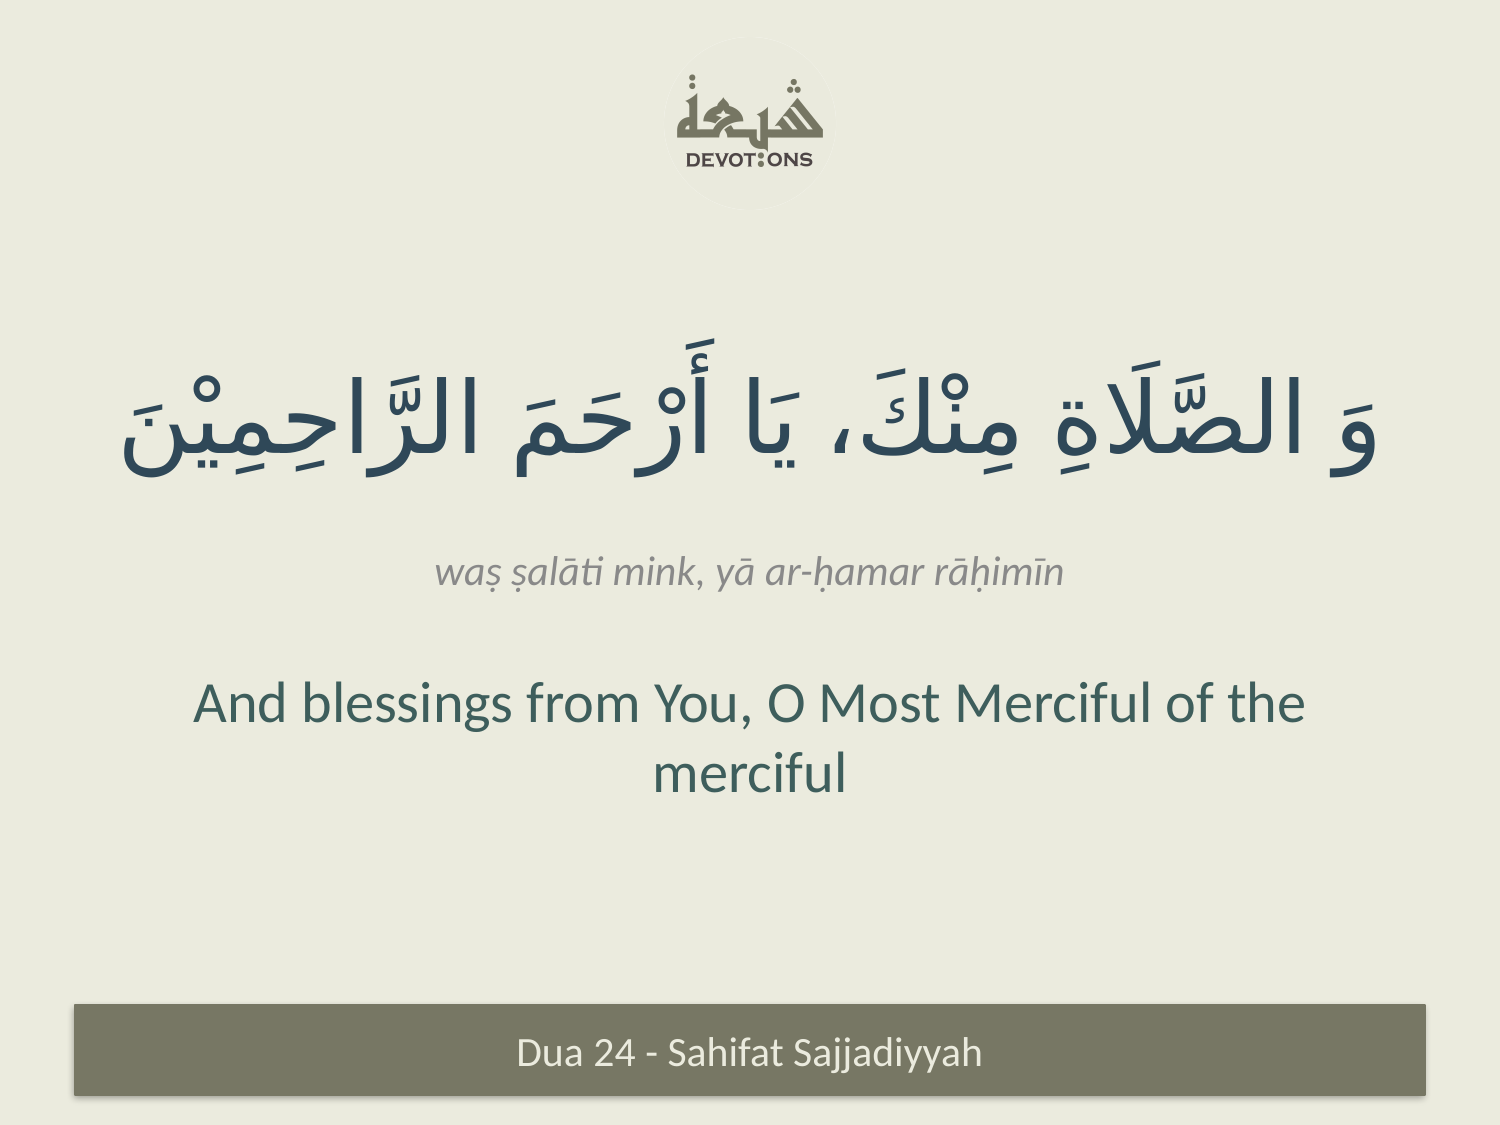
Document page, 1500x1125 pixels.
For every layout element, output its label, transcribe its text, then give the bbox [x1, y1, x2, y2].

text_box Dua 24 - Sahifat Sajjadiyyah [501, 1017, 999, 1083]
picture [656, 29, 844, 218]
text_box [74, 1004, 1426, 1096]
text_box وَ الصَّلَاةِ مِنْكَ، يَا أَرْحَمَ الرَّاحِمِيْنَ waṣ ṣalāti mink, yā ar-ḥamar rāḥimīn And blessings from You, O Most Merciful of the merciful [74, 346, 1425, 811]
